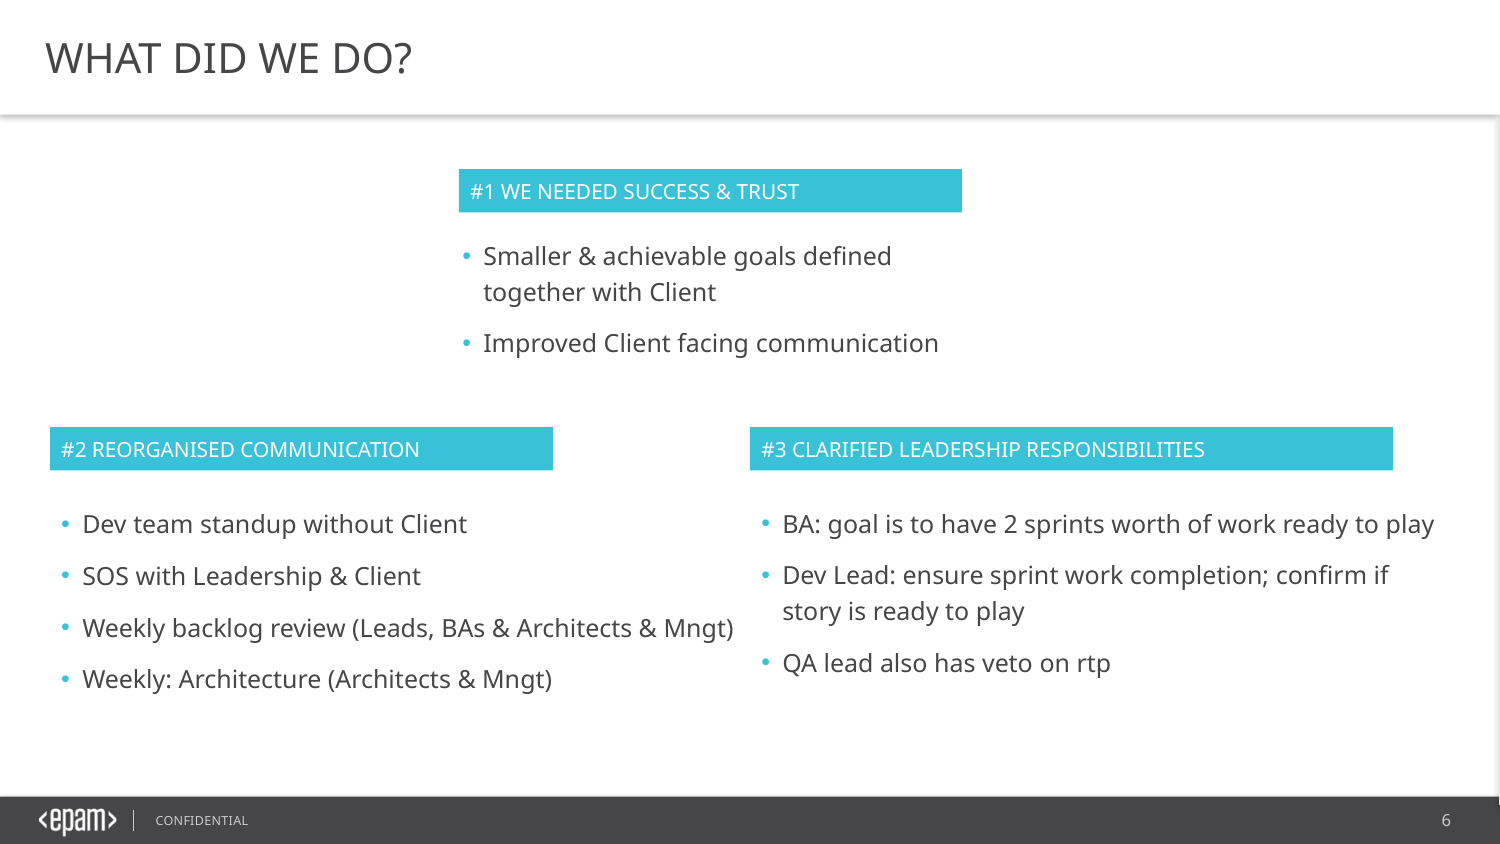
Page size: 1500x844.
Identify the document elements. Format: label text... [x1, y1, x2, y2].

list Smaller & achievable goals defined together with Client Improved Client facing communication [451, 228, 970, 408]
text_box #3 CLARIFIED Leadership RESPONSIBILITIES [749, 427, 1393, 471]
list WHAT DID WE DO? [0, 0, 1500, 115]
list #2 REORGANISED Communication [50, 427, 553, 471]
text_box Dev team standup without Client SOS with Leadership & Client Weekly backlog review (Leads, BAs & Architects & Mngt) Weekly: Architecture (Architects & Mngt) [49, 497, 1443, 775]
picture [38, 808, 117, 837]
text_box BA: goal is to have 2 sprints worth of work ready to play Dev Lead: ensure sprint work completion; confirm if story is ready to play QA lead also has veto on rtp [750, 496, 1450, 675]
list #1 WE NEEDED SUCCESS & TRUST [458, 169, 962, 213]
